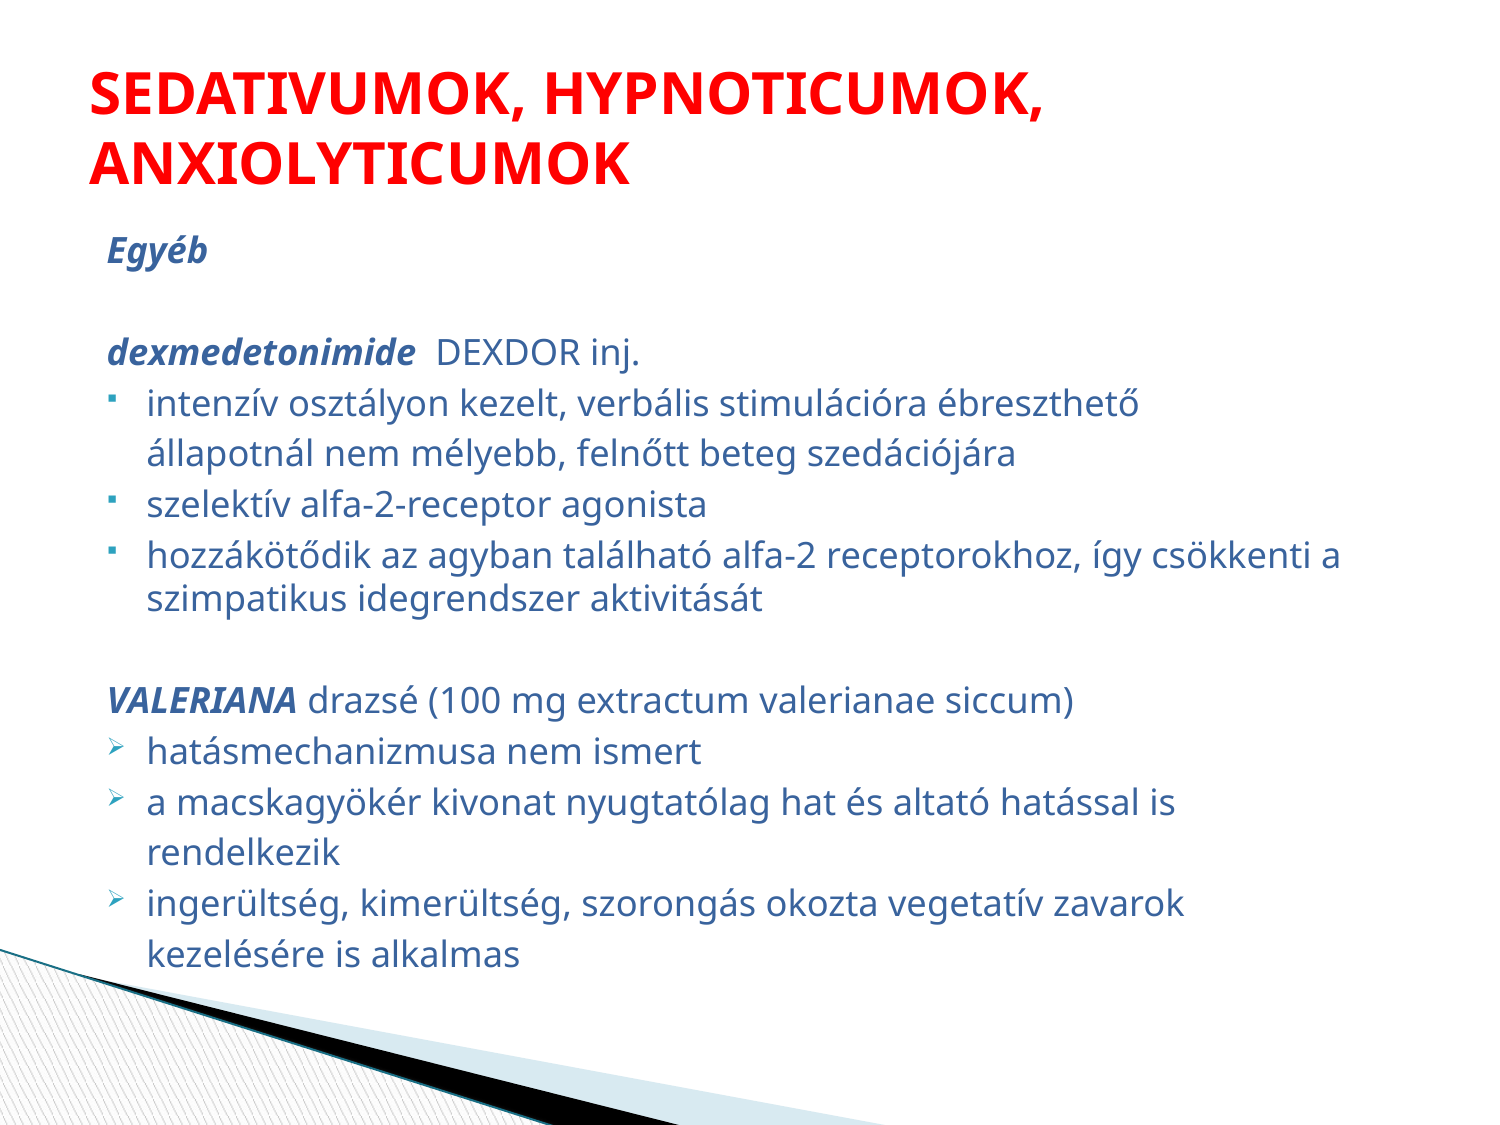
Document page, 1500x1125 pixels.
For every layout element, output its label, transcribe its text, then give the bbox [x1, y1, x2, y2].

list Egyéb dexmedetonimide DEXDOR inj. intenzív osztályon kezelt, verbális stimulációra ébreszthető állapotnál nem mélyebb, felnőtt beteg szedációjára szelektív alfa-2-receptor agonista hozzákötődik az agyban található alfa-2 receptorokhoz, így csökkenti a szimpatikus idegrendszer aktivitását VALERIANA drazsé (100 mg extractum valerianae siccum) hatásmechanizmusa nem ismert a macskagyökér kivonat nyugtatólag hat és altató hatással is rendelkezik ingerültség, kimerültség, szorongás okozta vegetatív zavarok kezelésére is alkalmas [75, 219, 1425, 986]
title SEDATIVUMOK, HYPNOTICUMOK, ANXIOLYTICUMOK [75, 45, 1425, 209]
